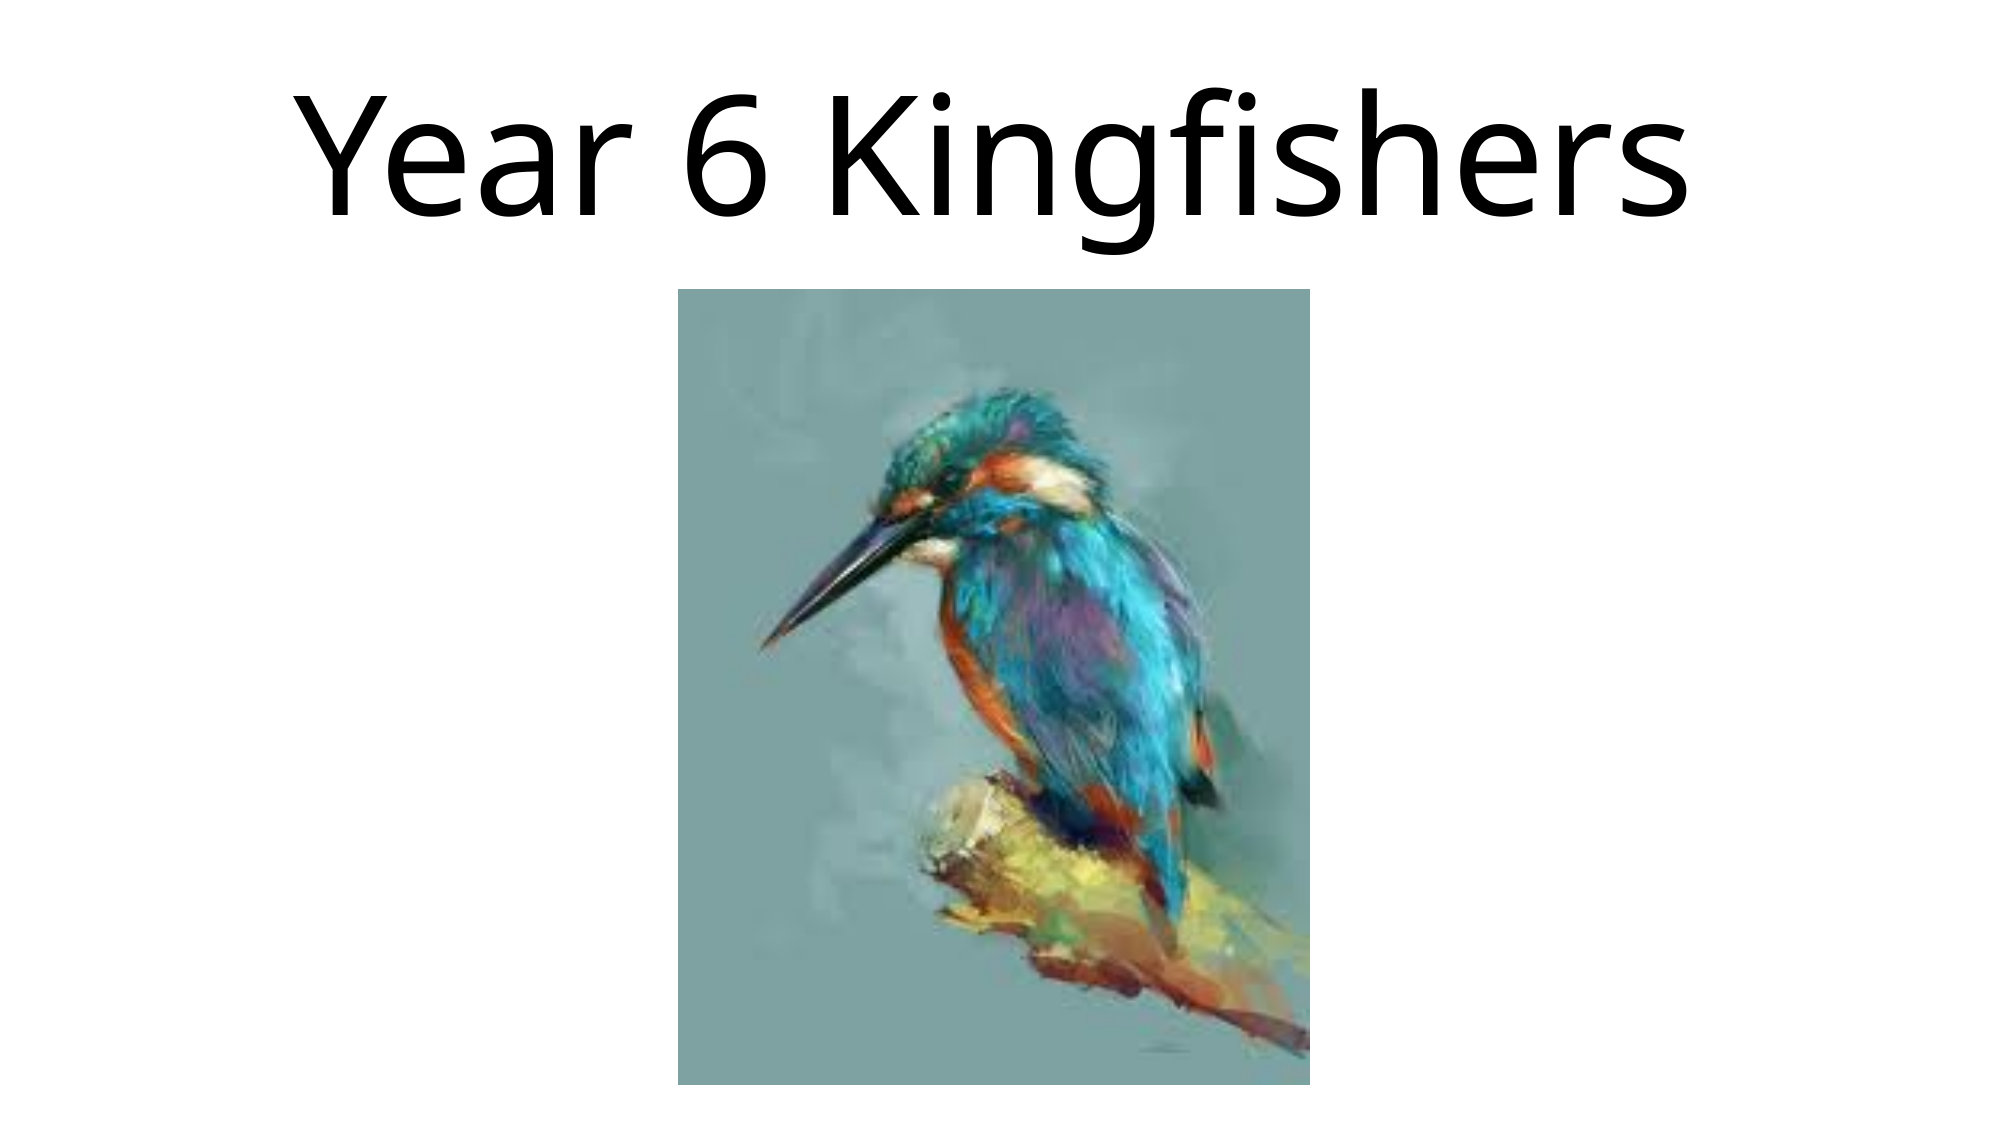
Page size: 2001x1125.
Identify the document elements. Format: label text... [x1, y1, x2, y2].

picture [678, 289, 1310, 1085]
title Year 6 Kingfishers [244, 0, 1745, 260]
